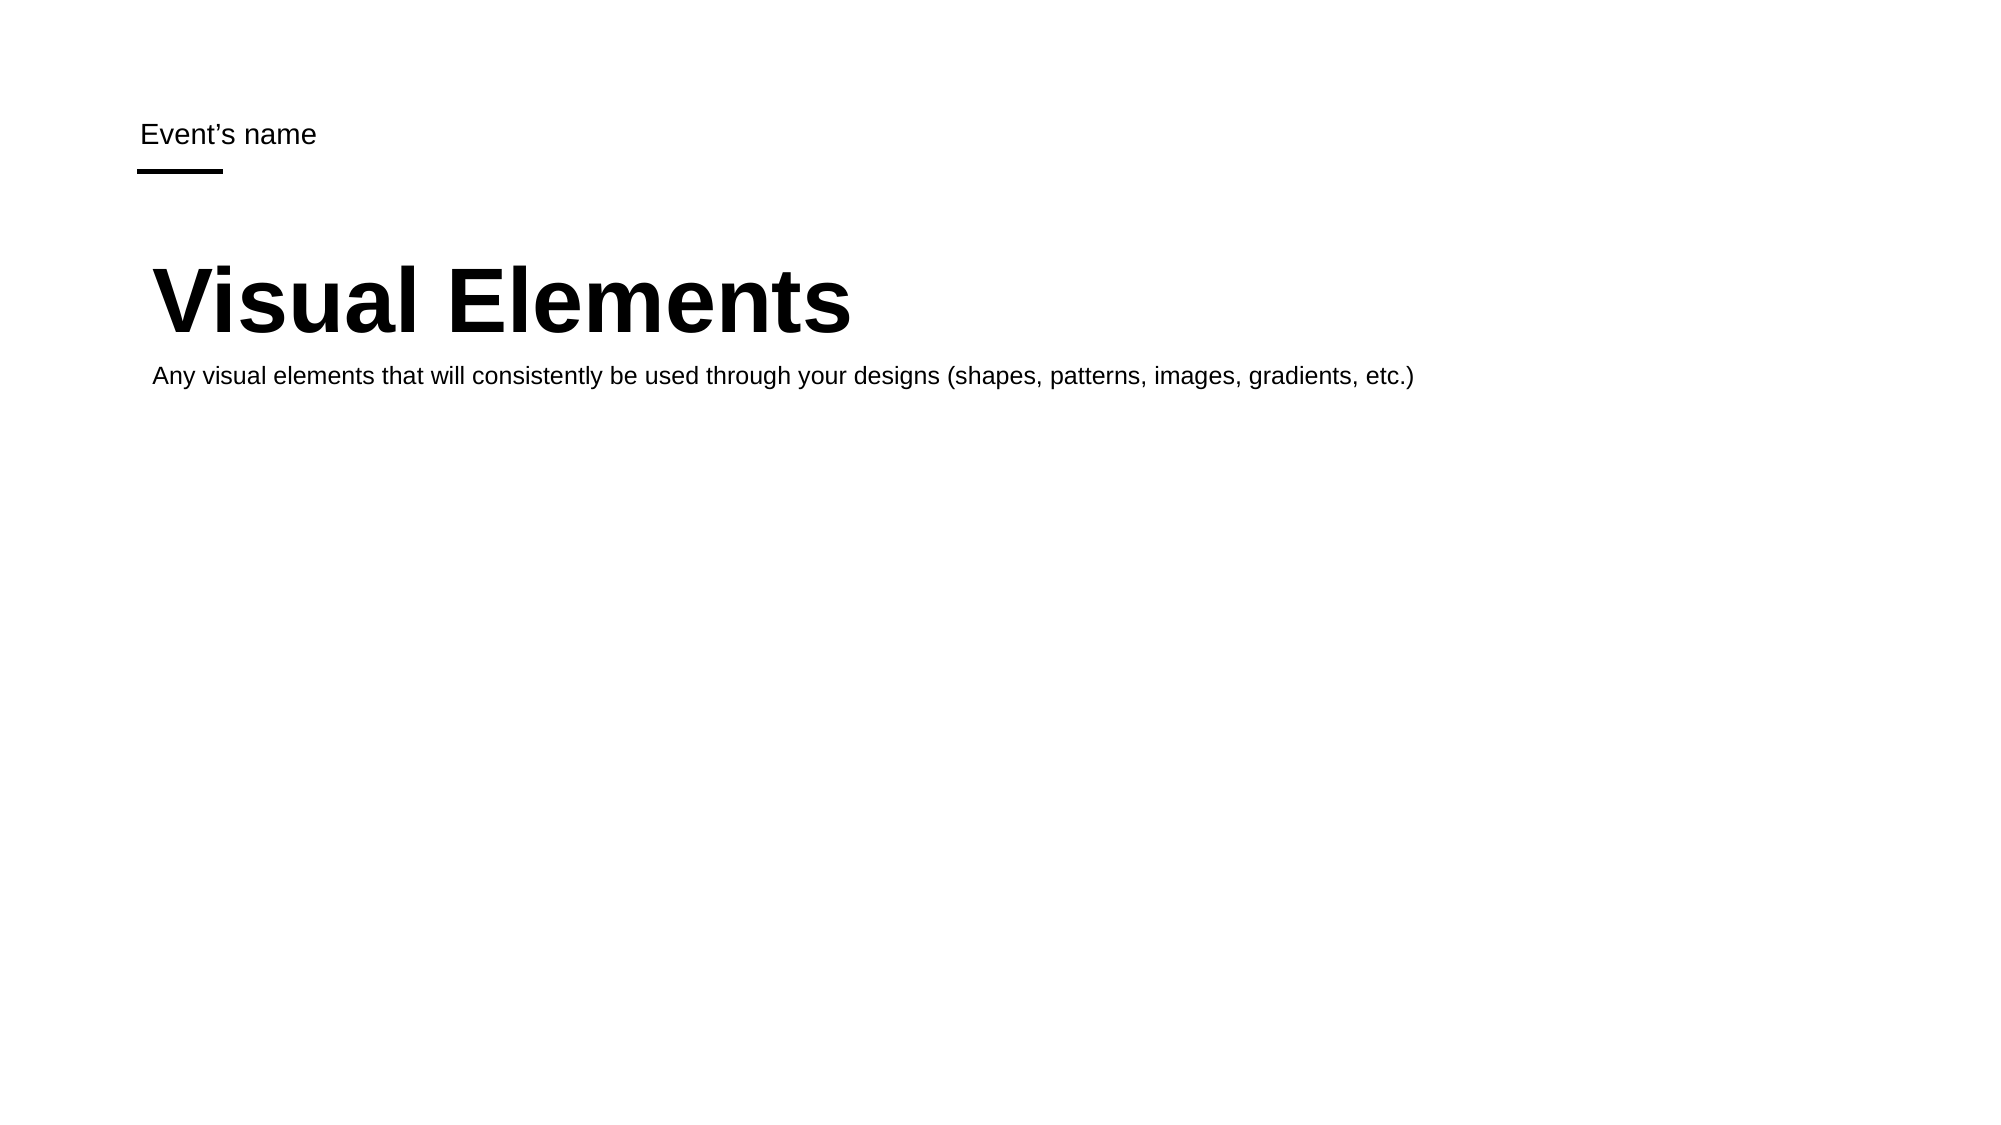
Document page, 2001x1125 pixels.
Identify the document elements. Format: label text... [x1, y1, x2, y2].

list Any visual elements that will consistently be used through your designs (shapes, patterns, images, gradients, etc.) [137, 355, 1863, 405]
title Visual Elements [137, 254, 1863, 351]
